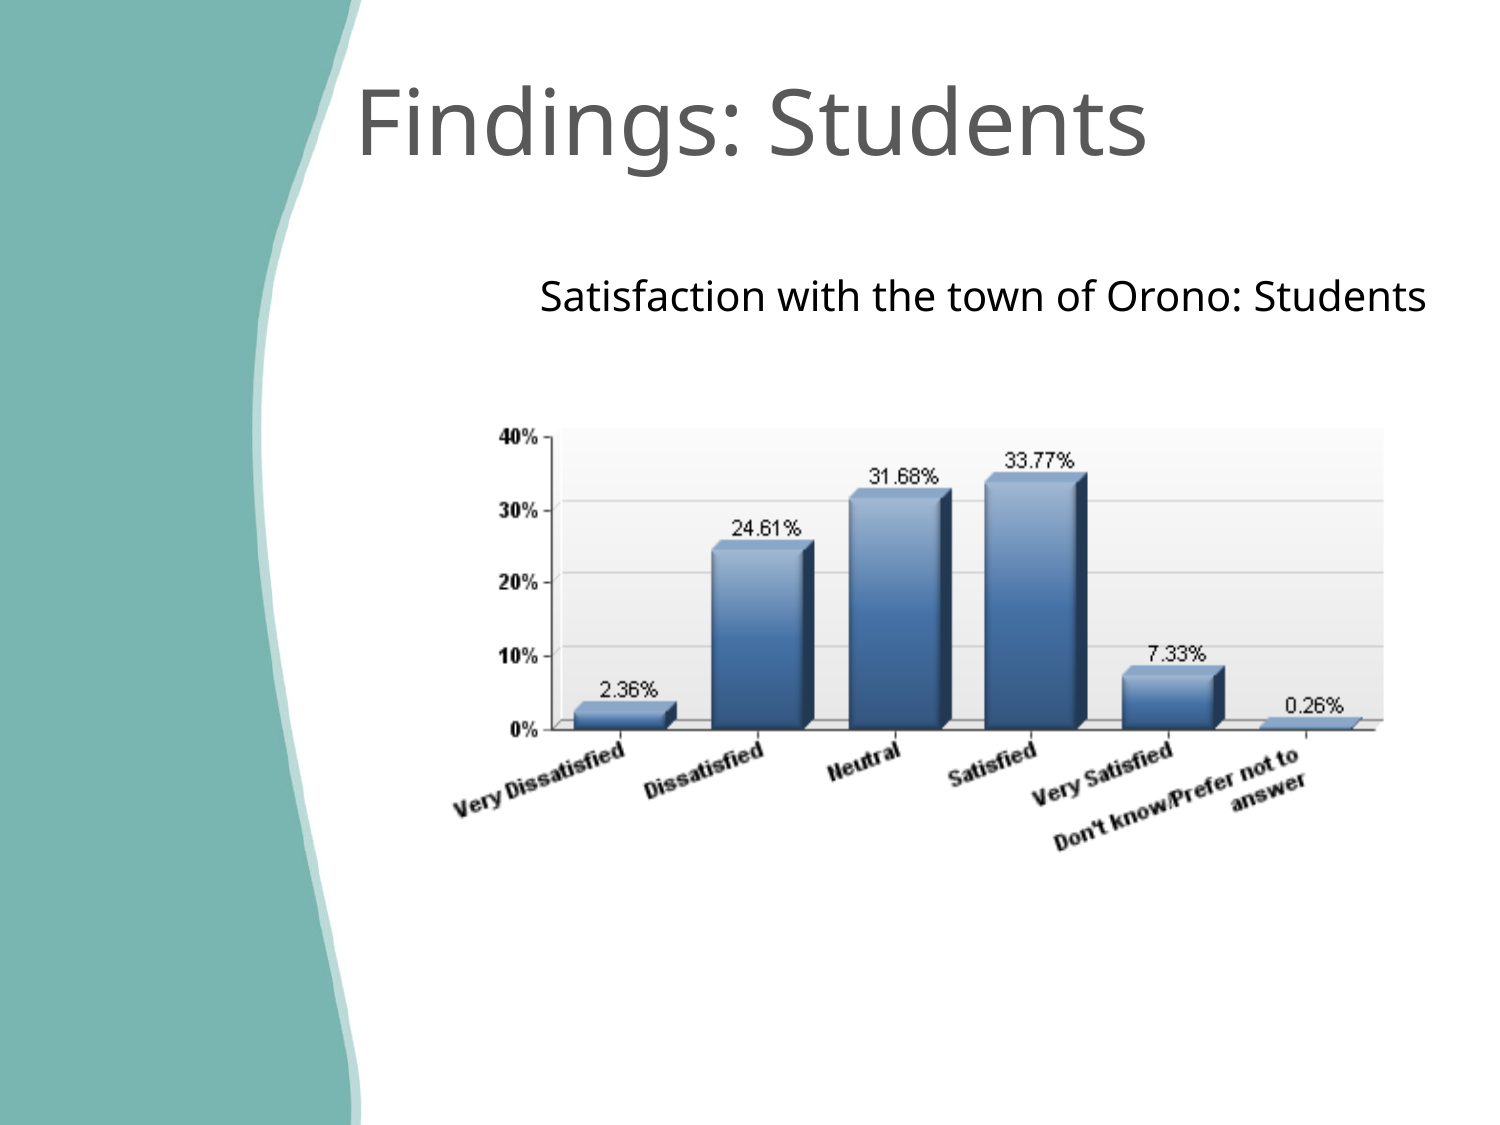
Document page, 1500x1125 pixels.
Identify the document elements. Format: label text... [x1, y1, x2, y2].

title Findings: Students [339, 37, 1438, 200]
text_box Satisfaction with the town of Orono: Students [525, 262, 1500, 388]
picture [0, 0, 1500, 1125]
